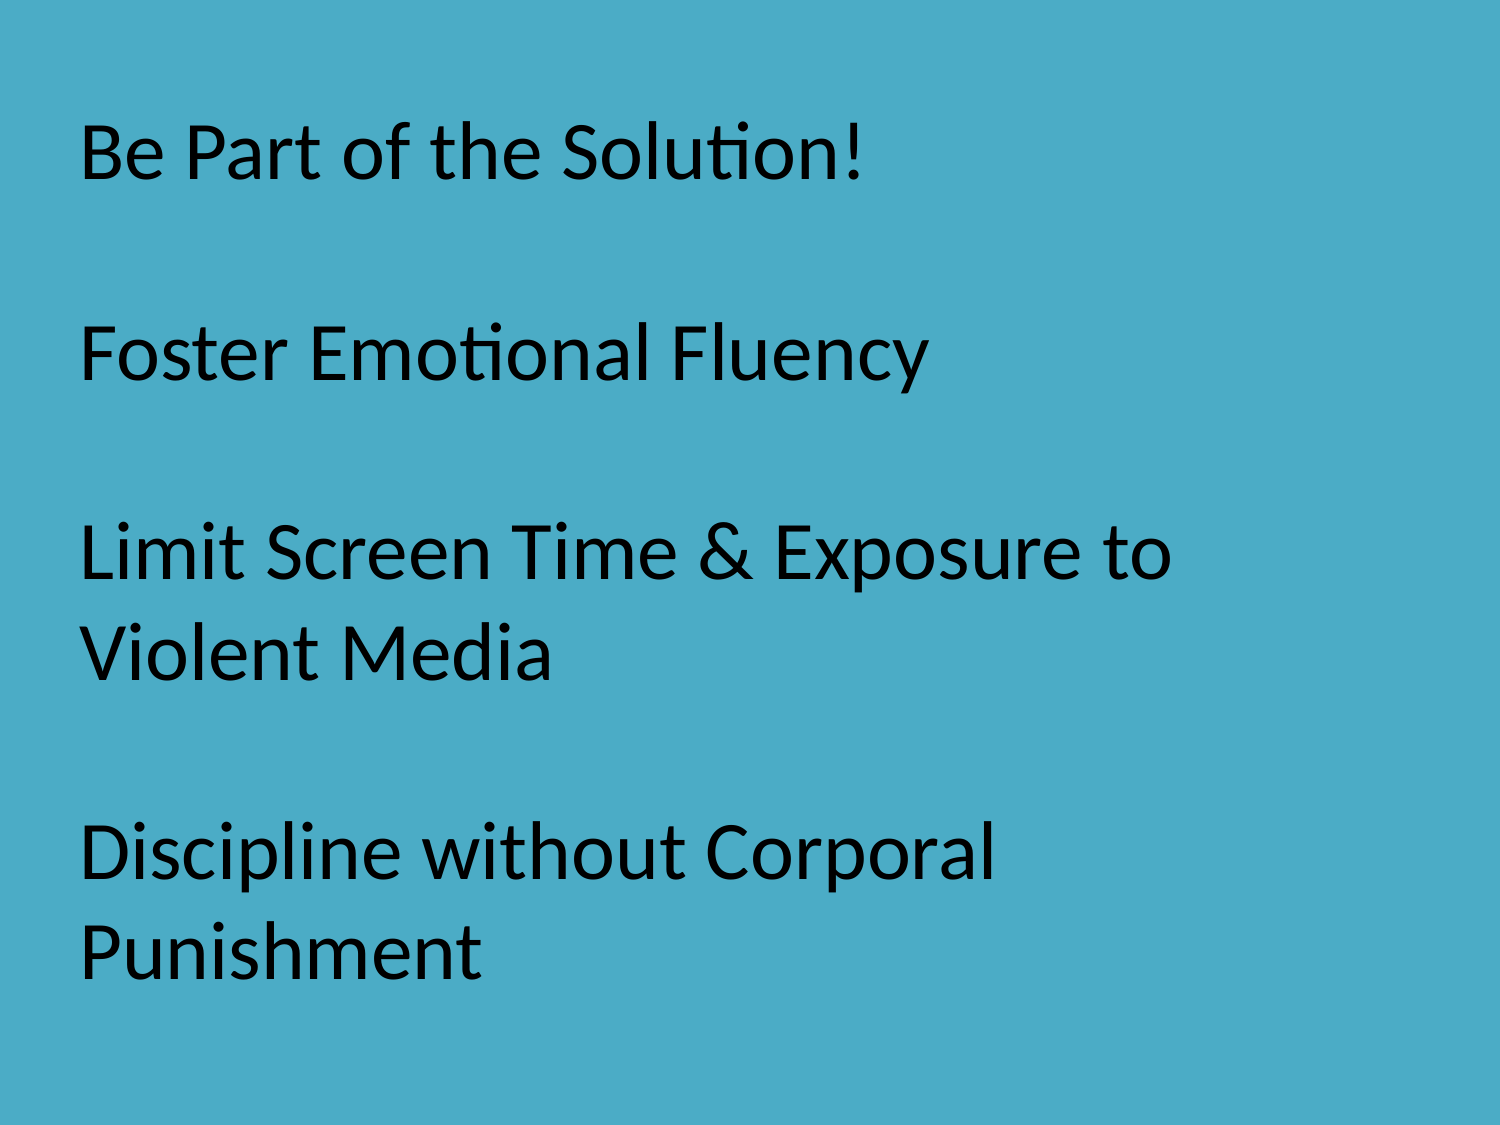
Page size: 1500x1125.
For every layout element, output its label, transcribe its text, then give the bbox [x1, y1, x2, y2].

text_box Be Part of the Solution! Foster Emotional Fluency Limit Screen Time & Exposure to Violent Media Discipline without Corporal Punishment [64, 89, 1434, 1004]
